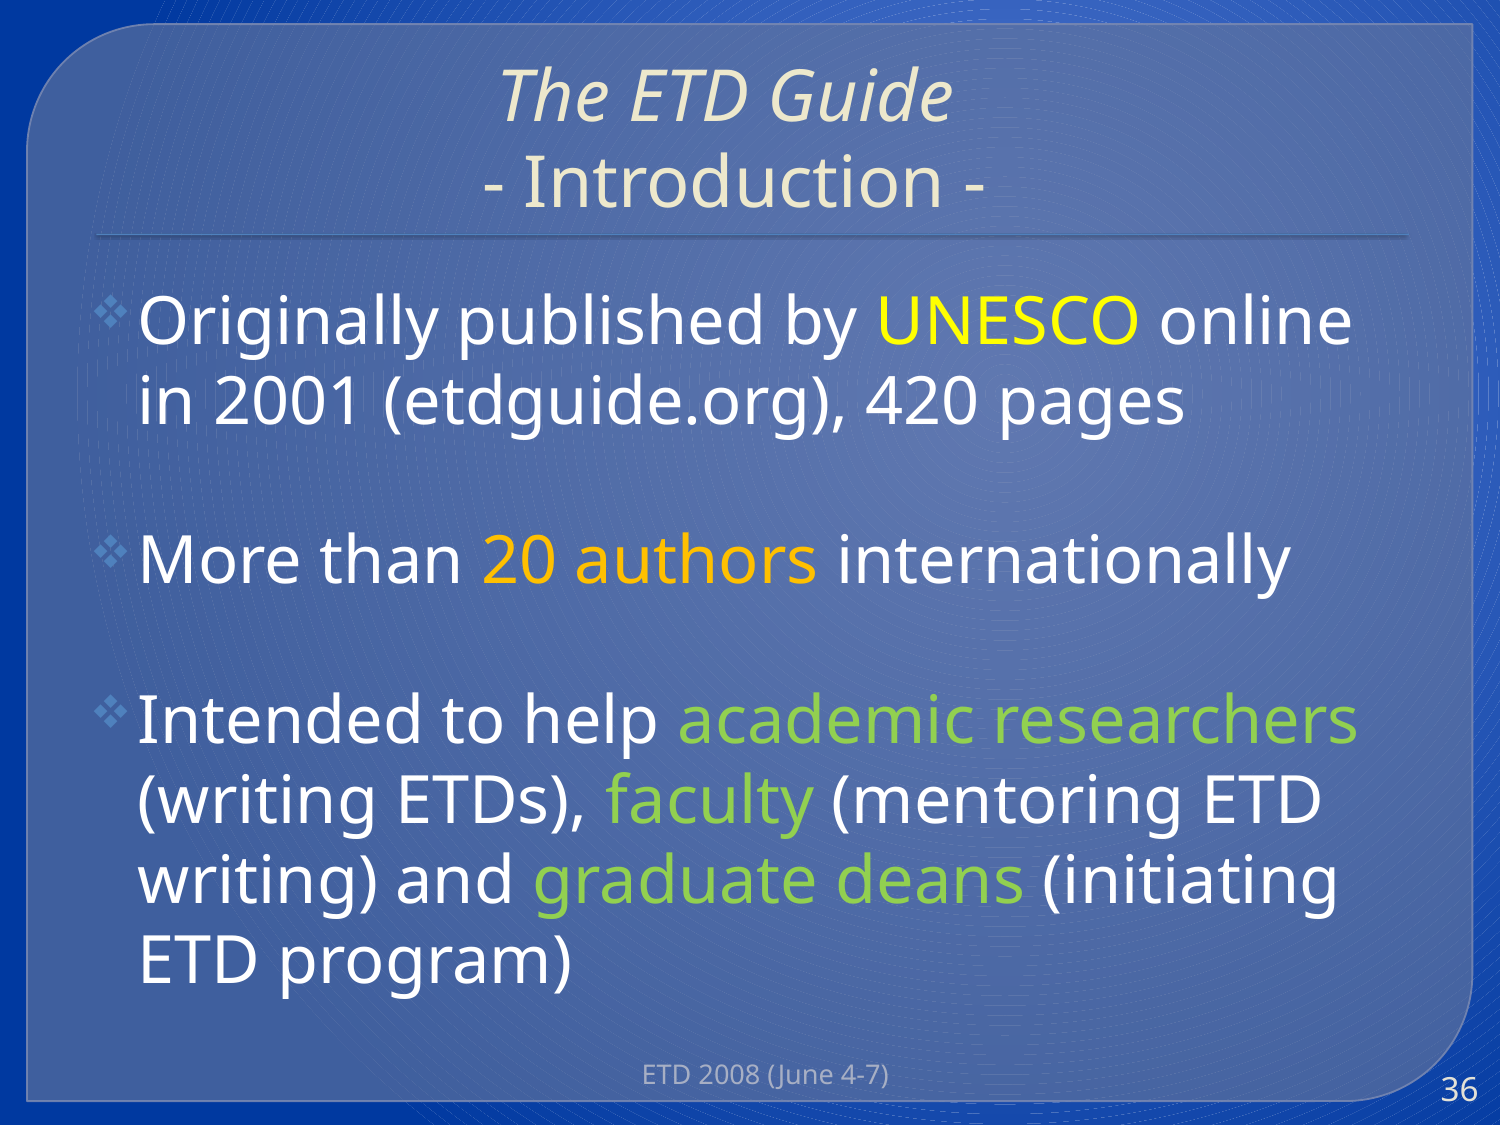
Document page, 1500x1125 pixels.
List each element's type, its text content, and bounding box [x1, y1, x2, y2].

title The ETD Guide - Introduction - [0, 41, 1463, 230]
footer ETD 2008 (June 4-7) [212, 1050, 904, 1095]
slide_number 36 [1417, 1068, 1494, 1114]
list Originally published by UNESCO online in 2001 (etdguide.org), 420 pages More than 20 authors internationally Intended to help academic researchers (writing ETDs), faculty (mentoring ETD writing) and graduate deans (initiating ETD program) [75, 270, 1425, 1013]
